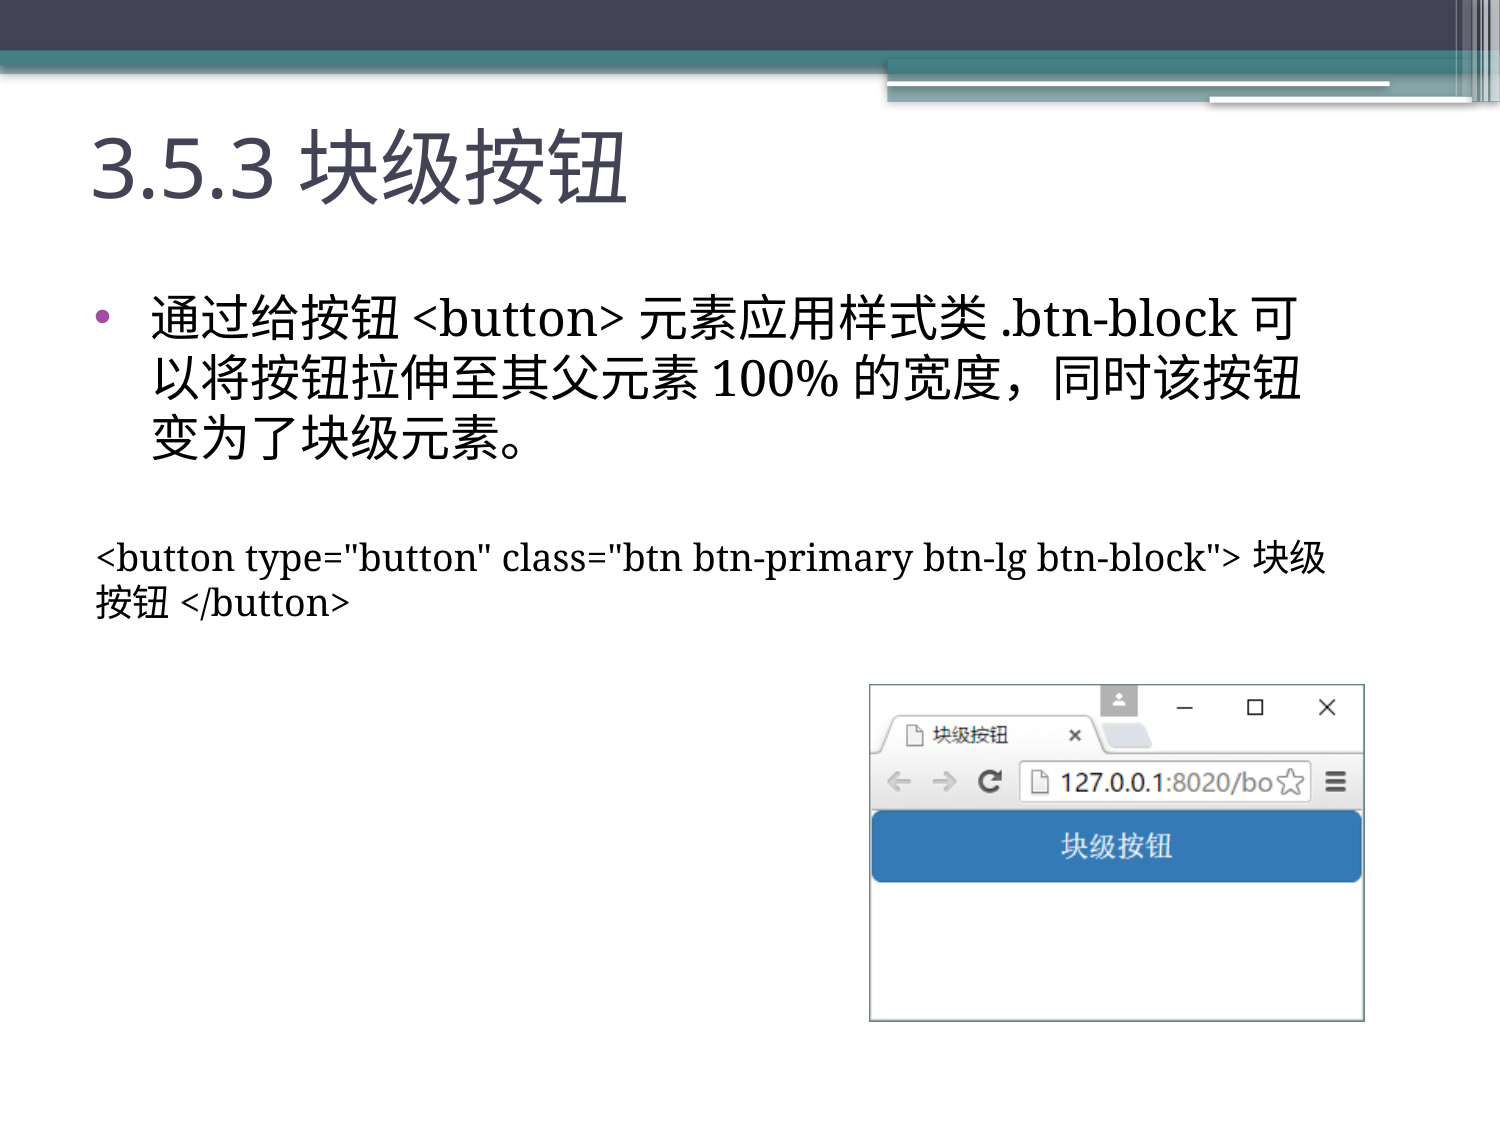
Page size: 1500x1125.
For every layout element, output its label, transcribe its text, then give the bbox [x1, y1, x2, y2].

title 3.5.3块级按钮 [74, 77, 1426, 254]
text_box 通过给按钮<button>元素应用样式类.btn-block可以将按钮拉伸至其父元素100%的宽度，同时该按钮变为了块级元素。 [78, 278, 1365, 474]
picture [868, 684, 1365, 1022]
text_box <button type="button" class="btn btn-primary btn-lg btn-block">块级按钮</button> [80, 527, 1365, 632]
